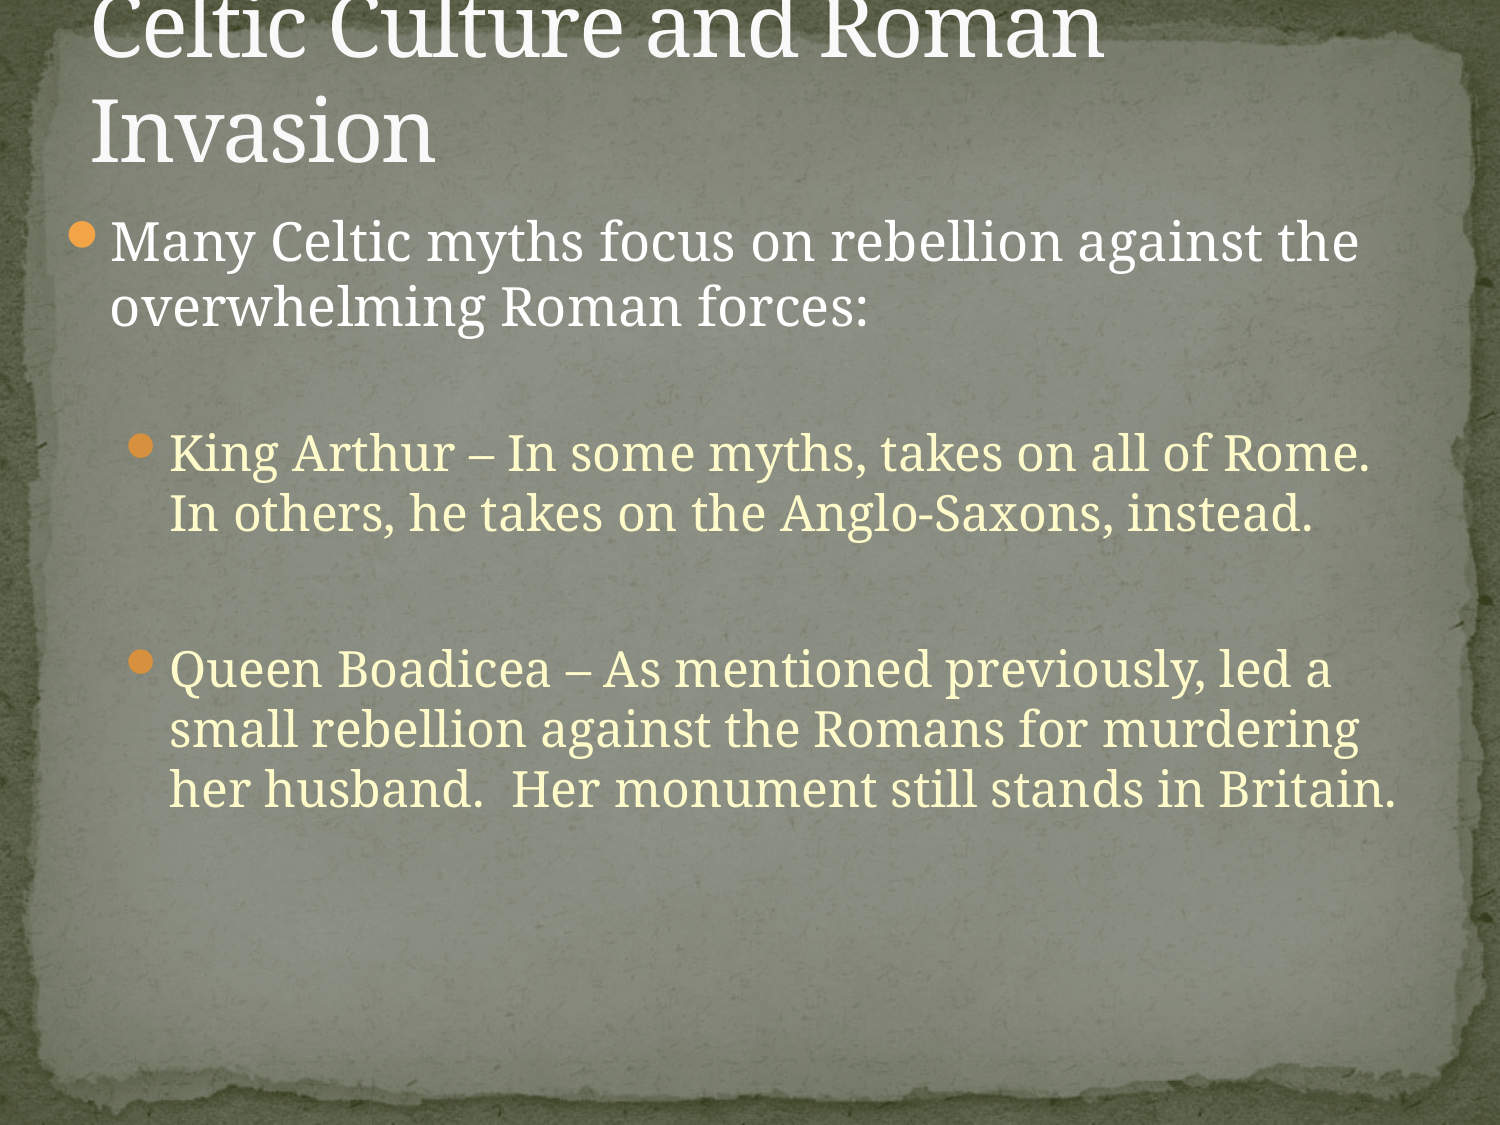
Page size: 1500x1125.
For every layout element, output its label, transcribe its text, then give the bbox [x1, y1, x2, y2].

title Celtic Culture and Roman Invasion [74, 0, 1425, 188]
list Many Celtic myths focus on rebellion against the overwhelming Roman forces: King Arthur – In some myths, takes on all of Rome. In others, he takes on the Anglo-Saxons, instead. Queen Boadicea – As mentioned previously, led a small rebellion against the Romans for murdering her husband. Her monument still stands in Britain. [50, 200, 1463, 1075]
